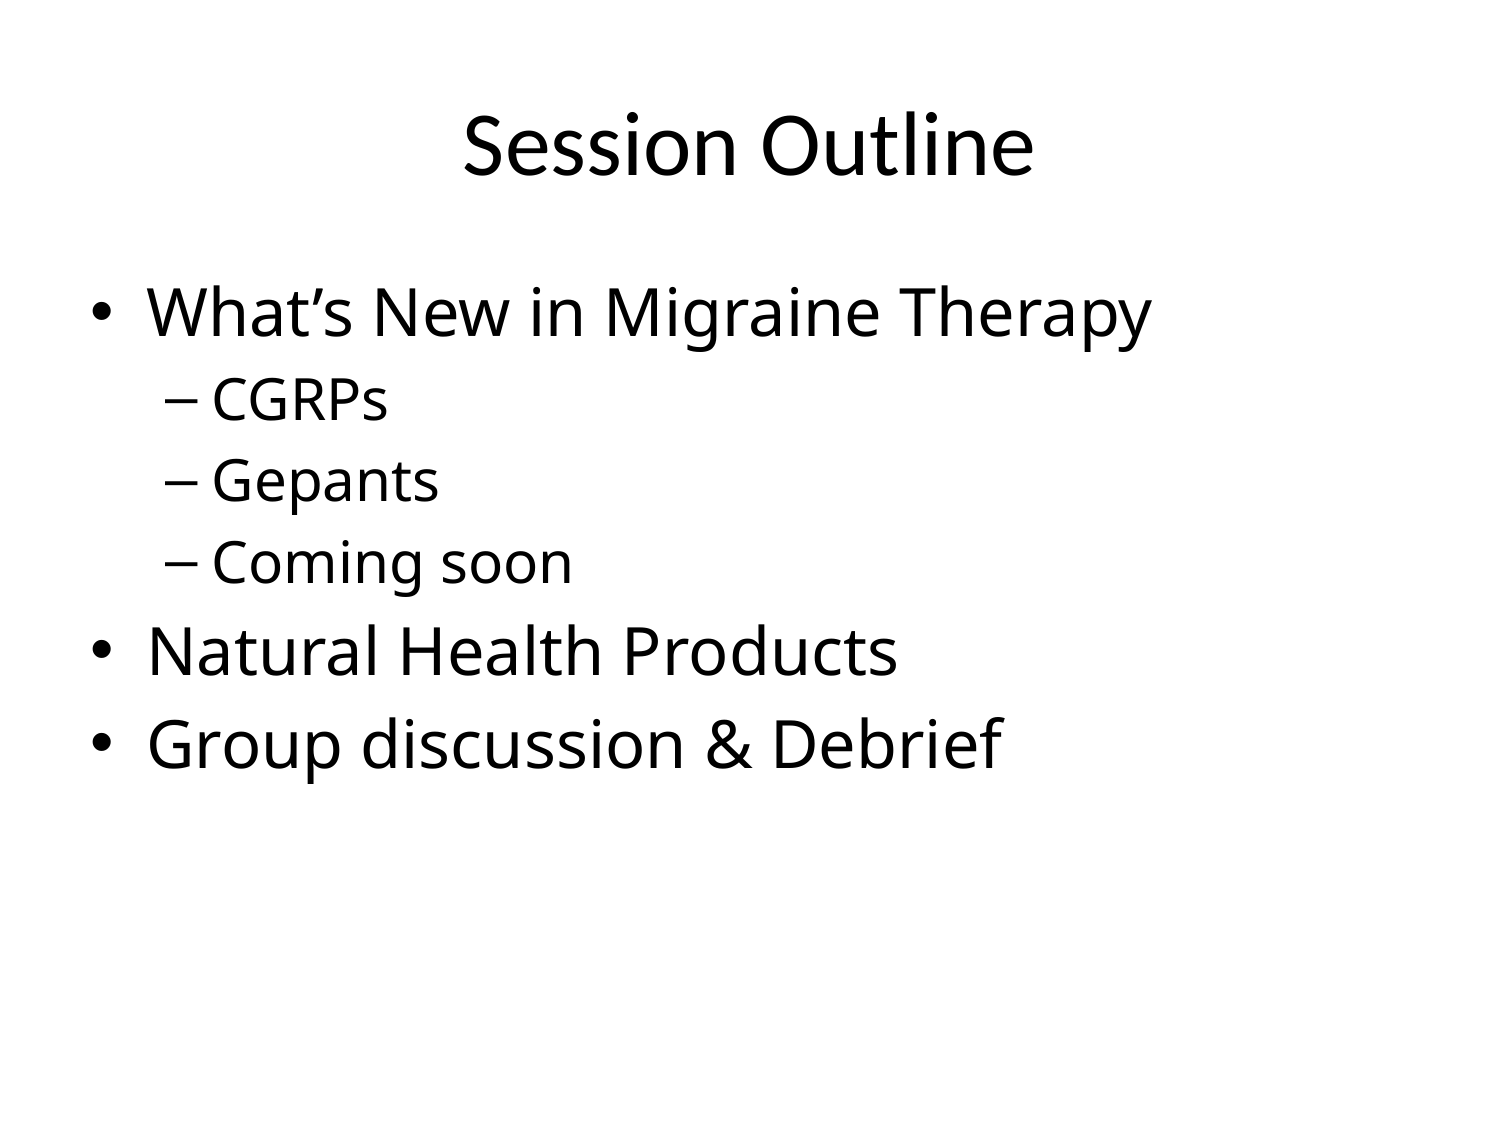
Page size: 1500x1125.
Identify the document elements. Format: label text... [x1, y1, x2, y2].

list What’s New in Migraine Therapy CGRPs Gepants Coming soon Natural Health Products Group discussion & Debrief [75, 262, 1425, 1005]
title Session Outline [75, 45, 1425, 233]
